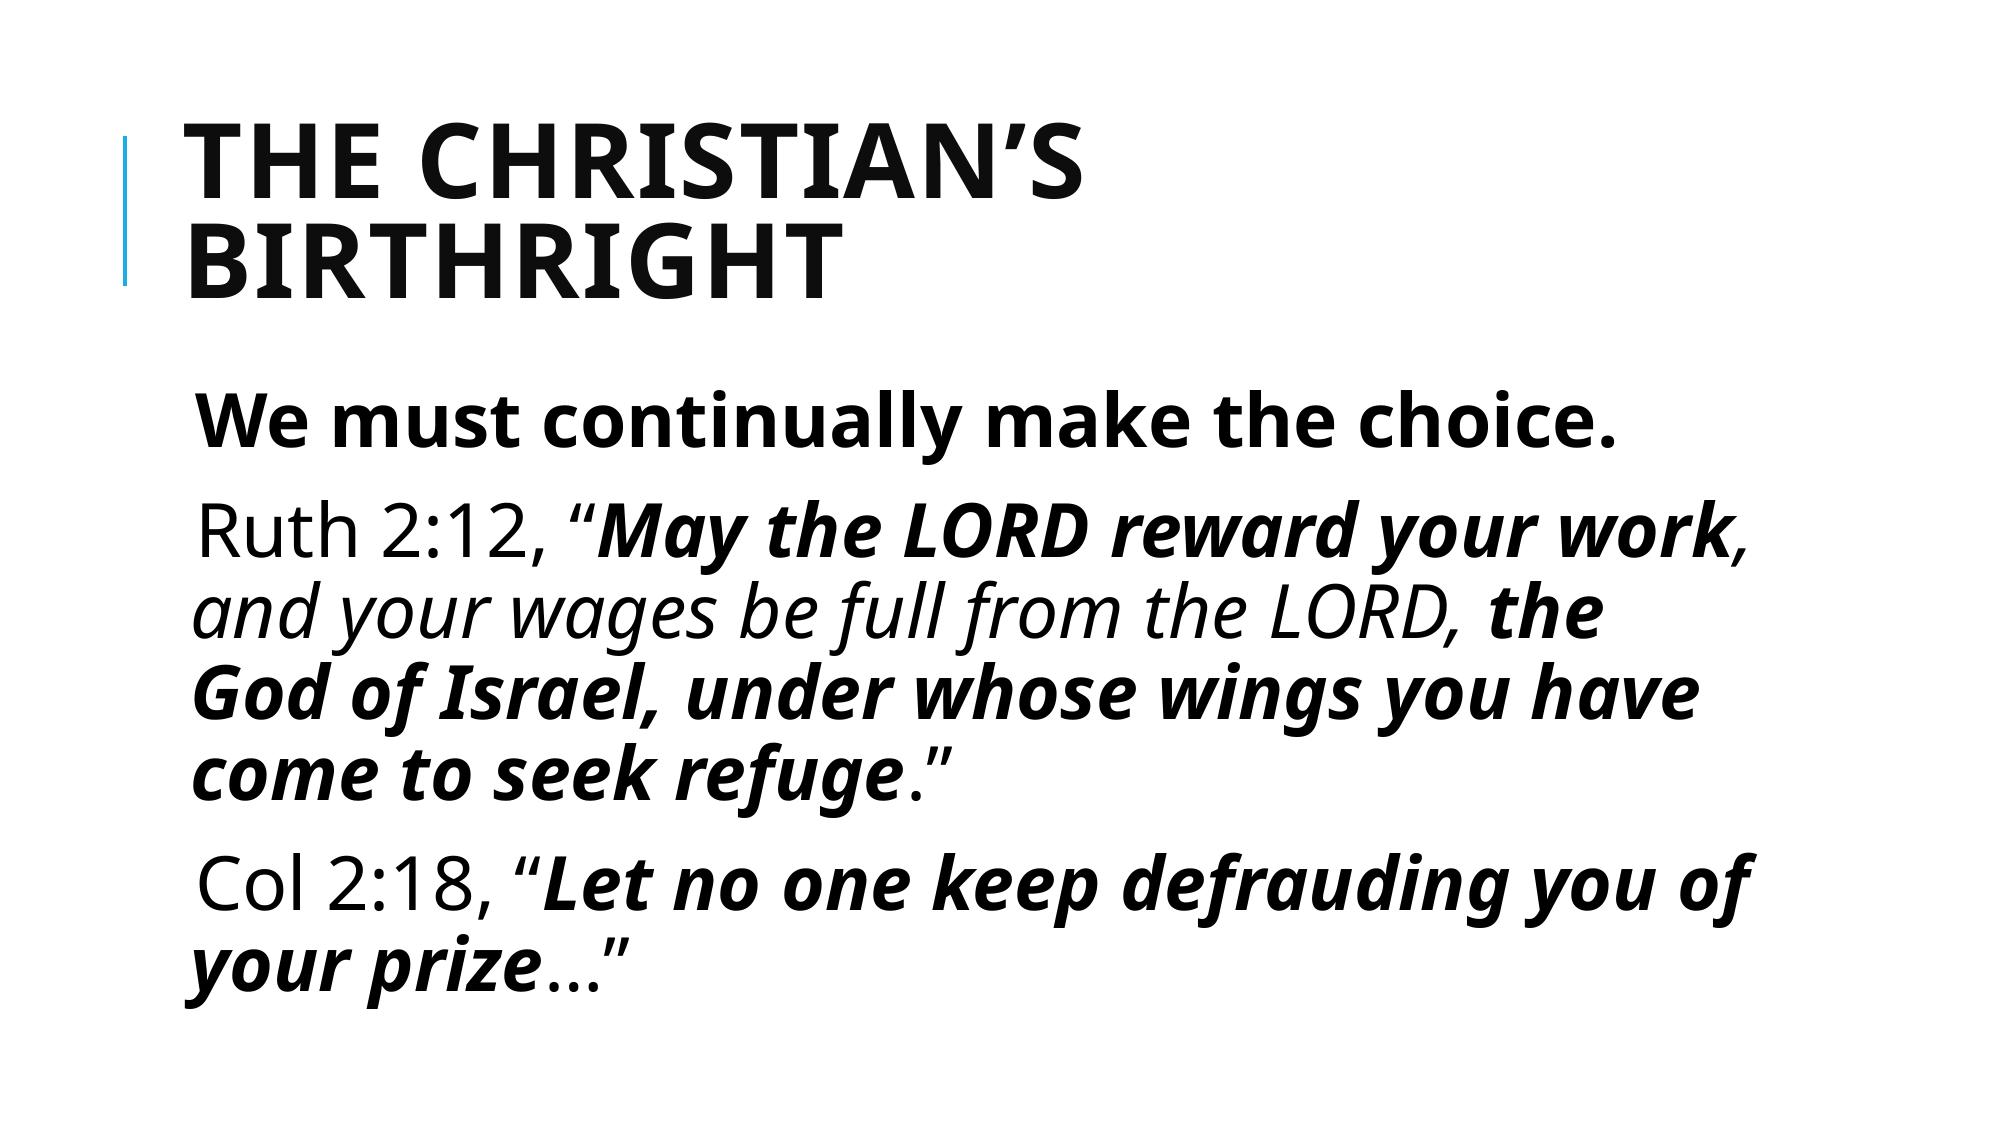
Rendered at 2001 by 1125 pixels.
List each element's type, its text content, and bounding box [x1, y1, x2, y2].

list We must continually make the choice. Ruth 2:12, “May the LORD reward your work, and your wages be full from the LORD, the God of Israel, under whose wings you have come to seek refuge.” Col 2:18, “Let no one keep defrauding you of your prize…” [168, 375, 1763, 1035]
title The Christian’s Birthright [168, 96, 1763, 342]
